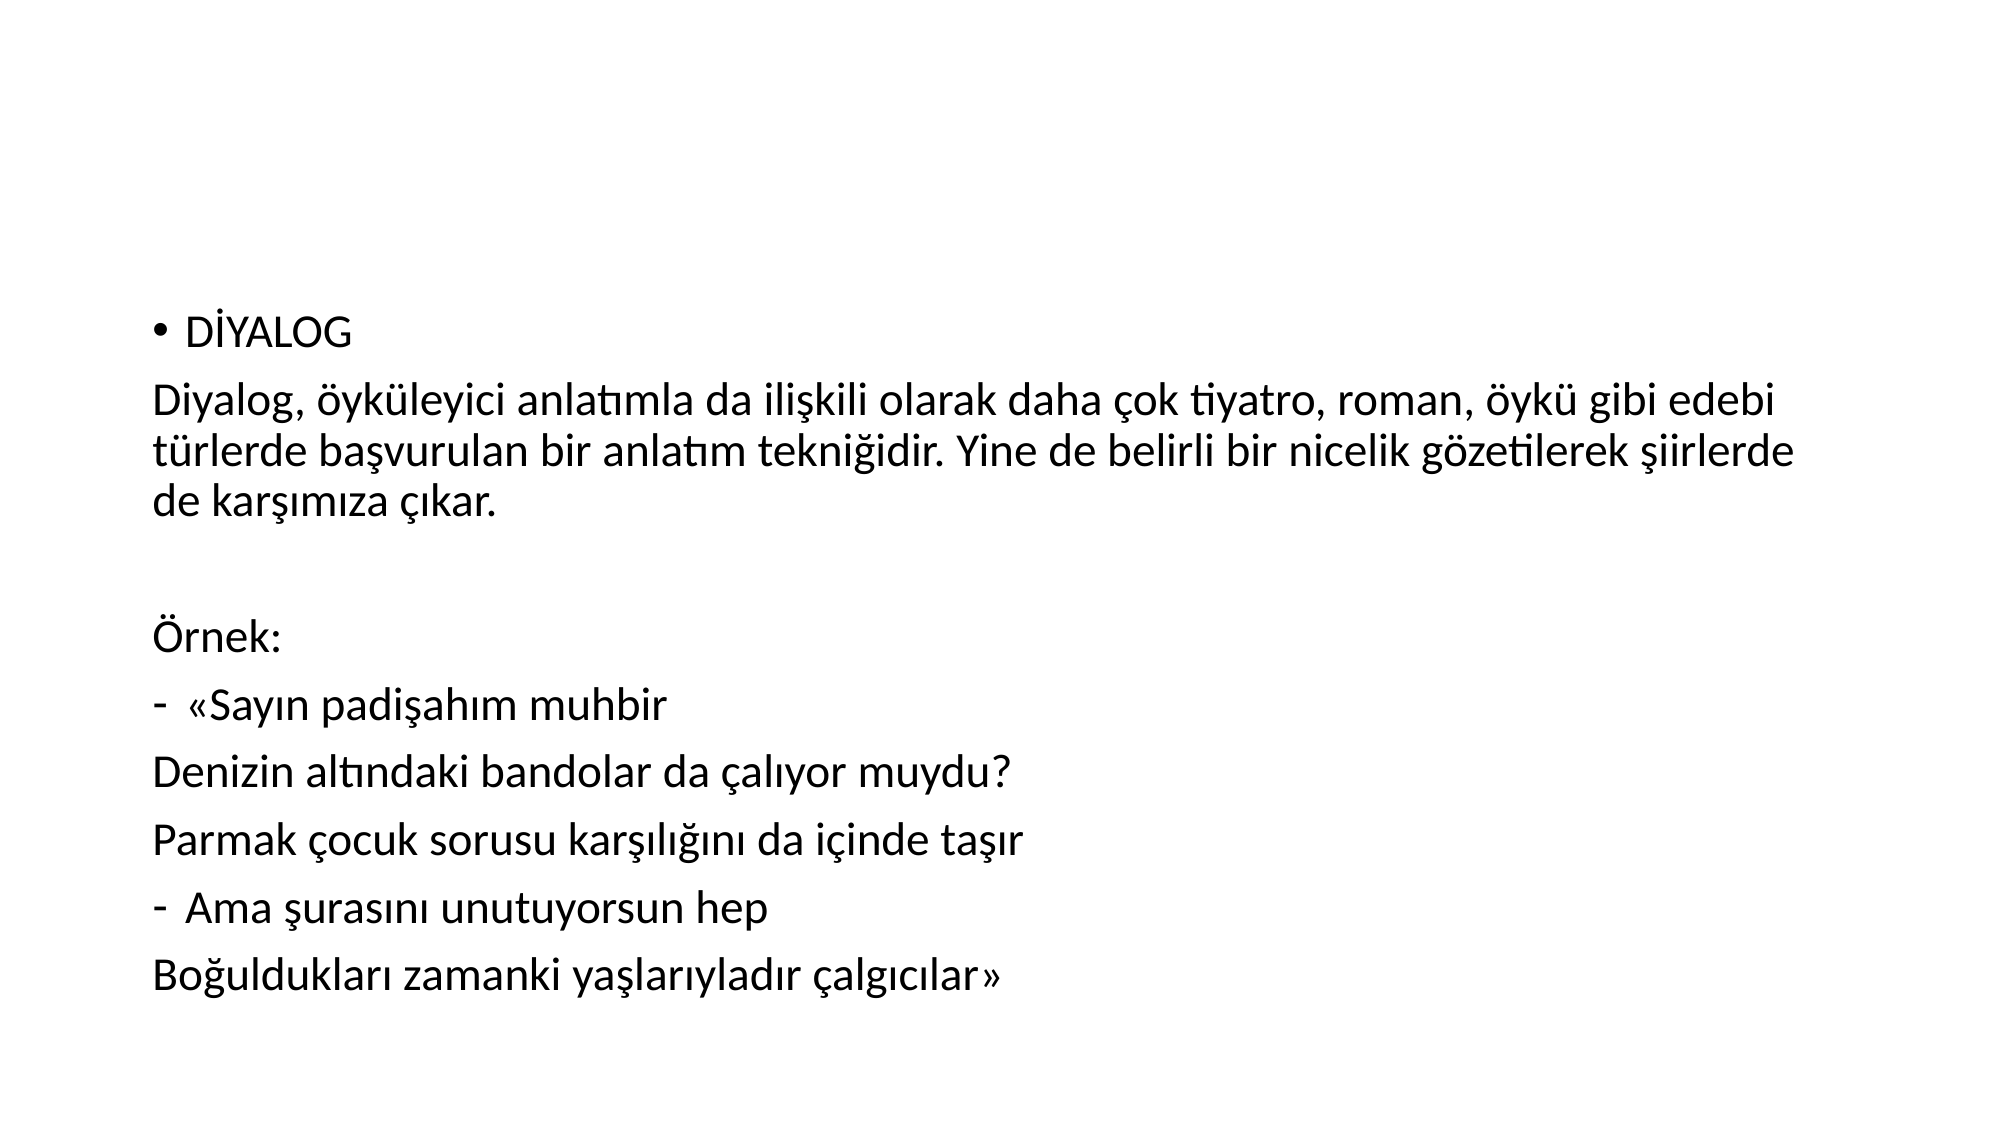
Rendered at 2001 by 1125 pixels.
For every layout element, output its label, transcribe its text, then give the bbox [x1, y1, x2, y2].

list DİYALOG Diyalog, öyküleyici anlatımla da ilişkili olarak daha çok tiyatro, roman, öykü gibi edebi türlerde başvurulan bir anlatım tekniğidir. Yine de belirli bir nicelik gözetilerek şiirlerde de karşımıza çıkar. Örnek: «Sayın padişahım muhbir Denizin altındaki bandolar da çalıyor muydu? Parmak çocuk sorusu karşılığını da içinde taşır Ama şurasını unutuyorsun hep Boğuldukları zamanki yaşlarıyladır çalgıcılar» [137, 299, 1863, 1014]
